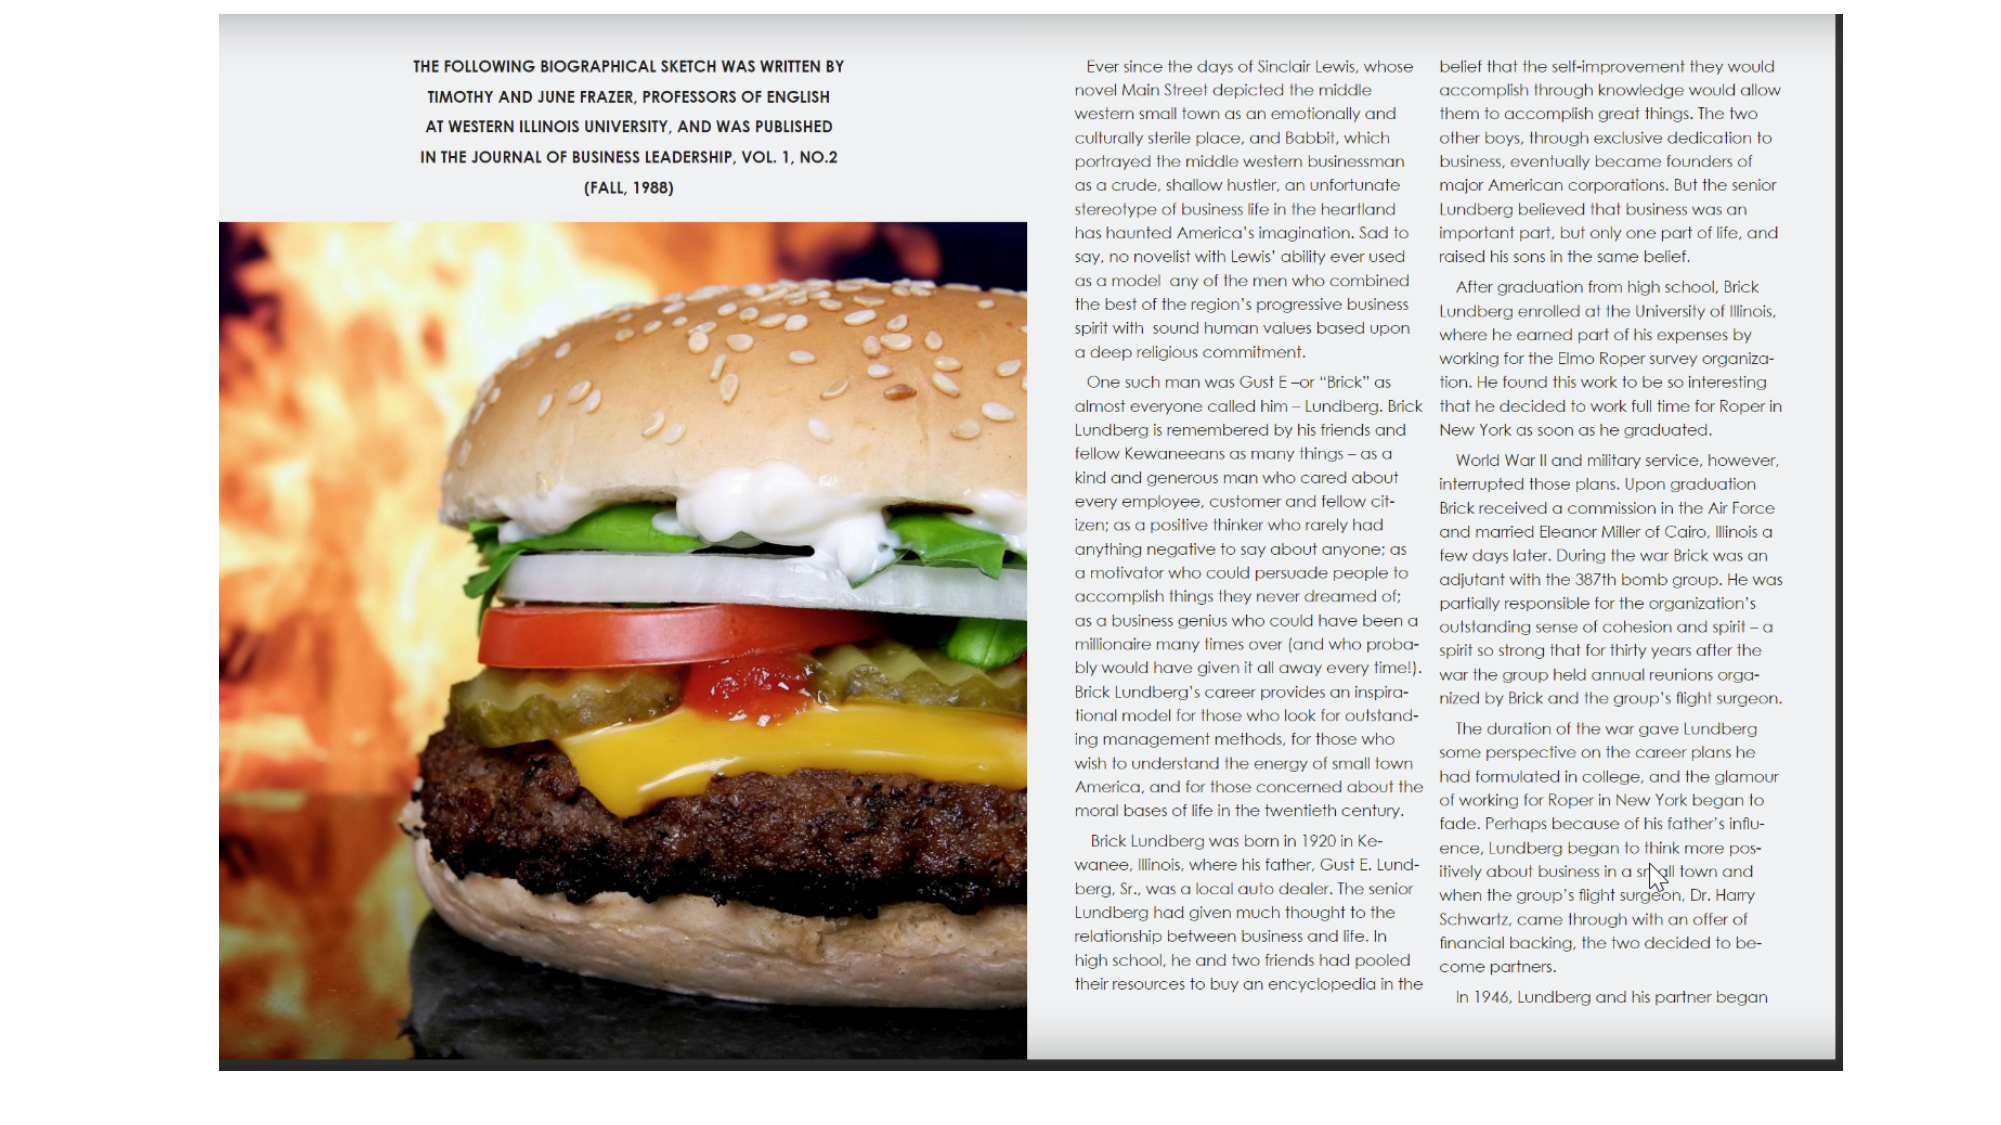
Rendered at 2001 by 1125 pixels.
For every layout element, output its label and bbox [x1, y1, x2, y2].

picture [219, 14, 1843, 1071]
